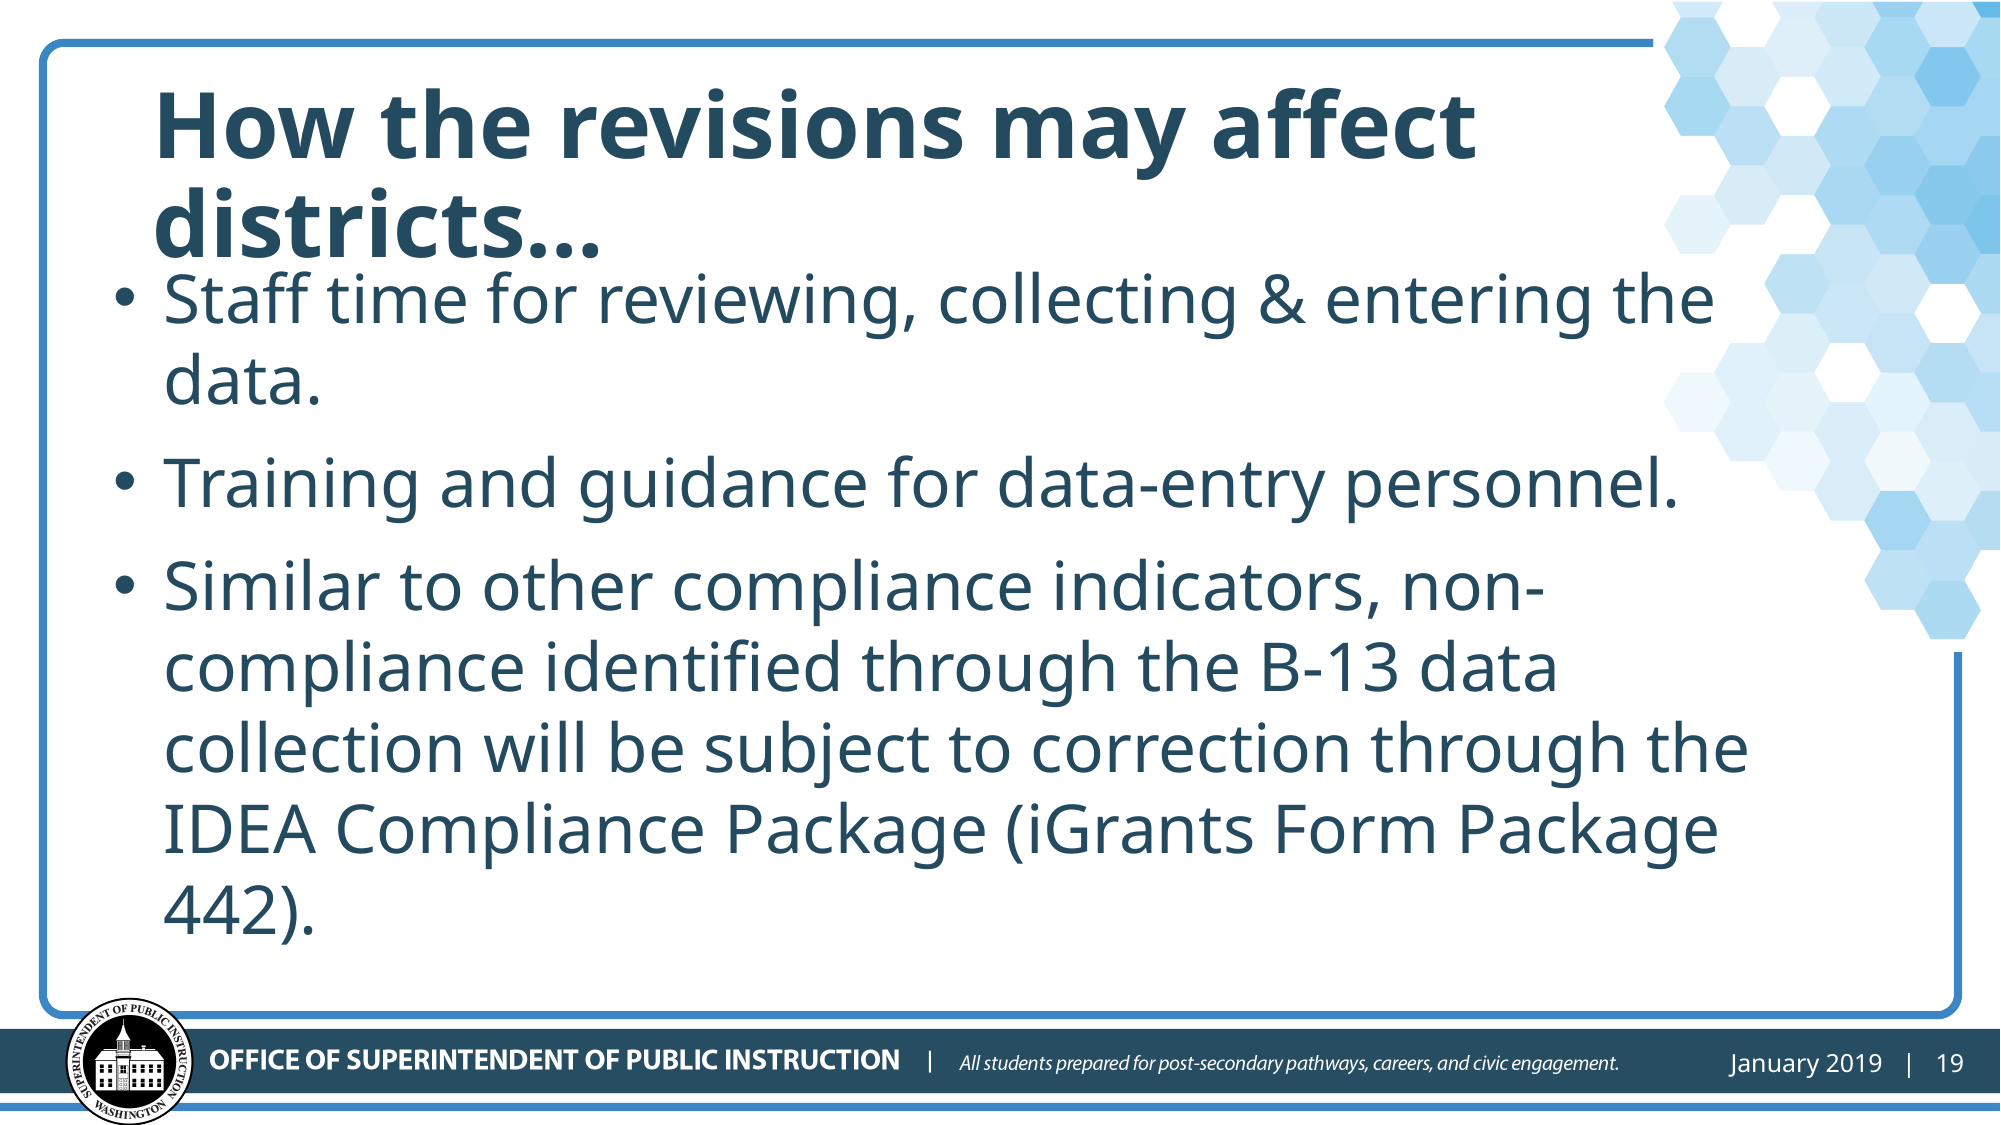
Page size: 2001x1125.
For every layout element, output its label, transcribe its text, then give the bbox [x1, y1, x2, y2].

picture [0, 0, 2000, 1125]
title How the revisions may affect districts… [137, 69, 1863, 287]
text_box Staff time for reviewing, collecting & entering the data. Training and guidance for data-entry personnel. Similar to other compliance indicators, non-compliance identified through the B-13 data collection will be subject to correction through the IDEA Compliance Package (iGrants Form Package 442). [98, 248, 1810, 969]
